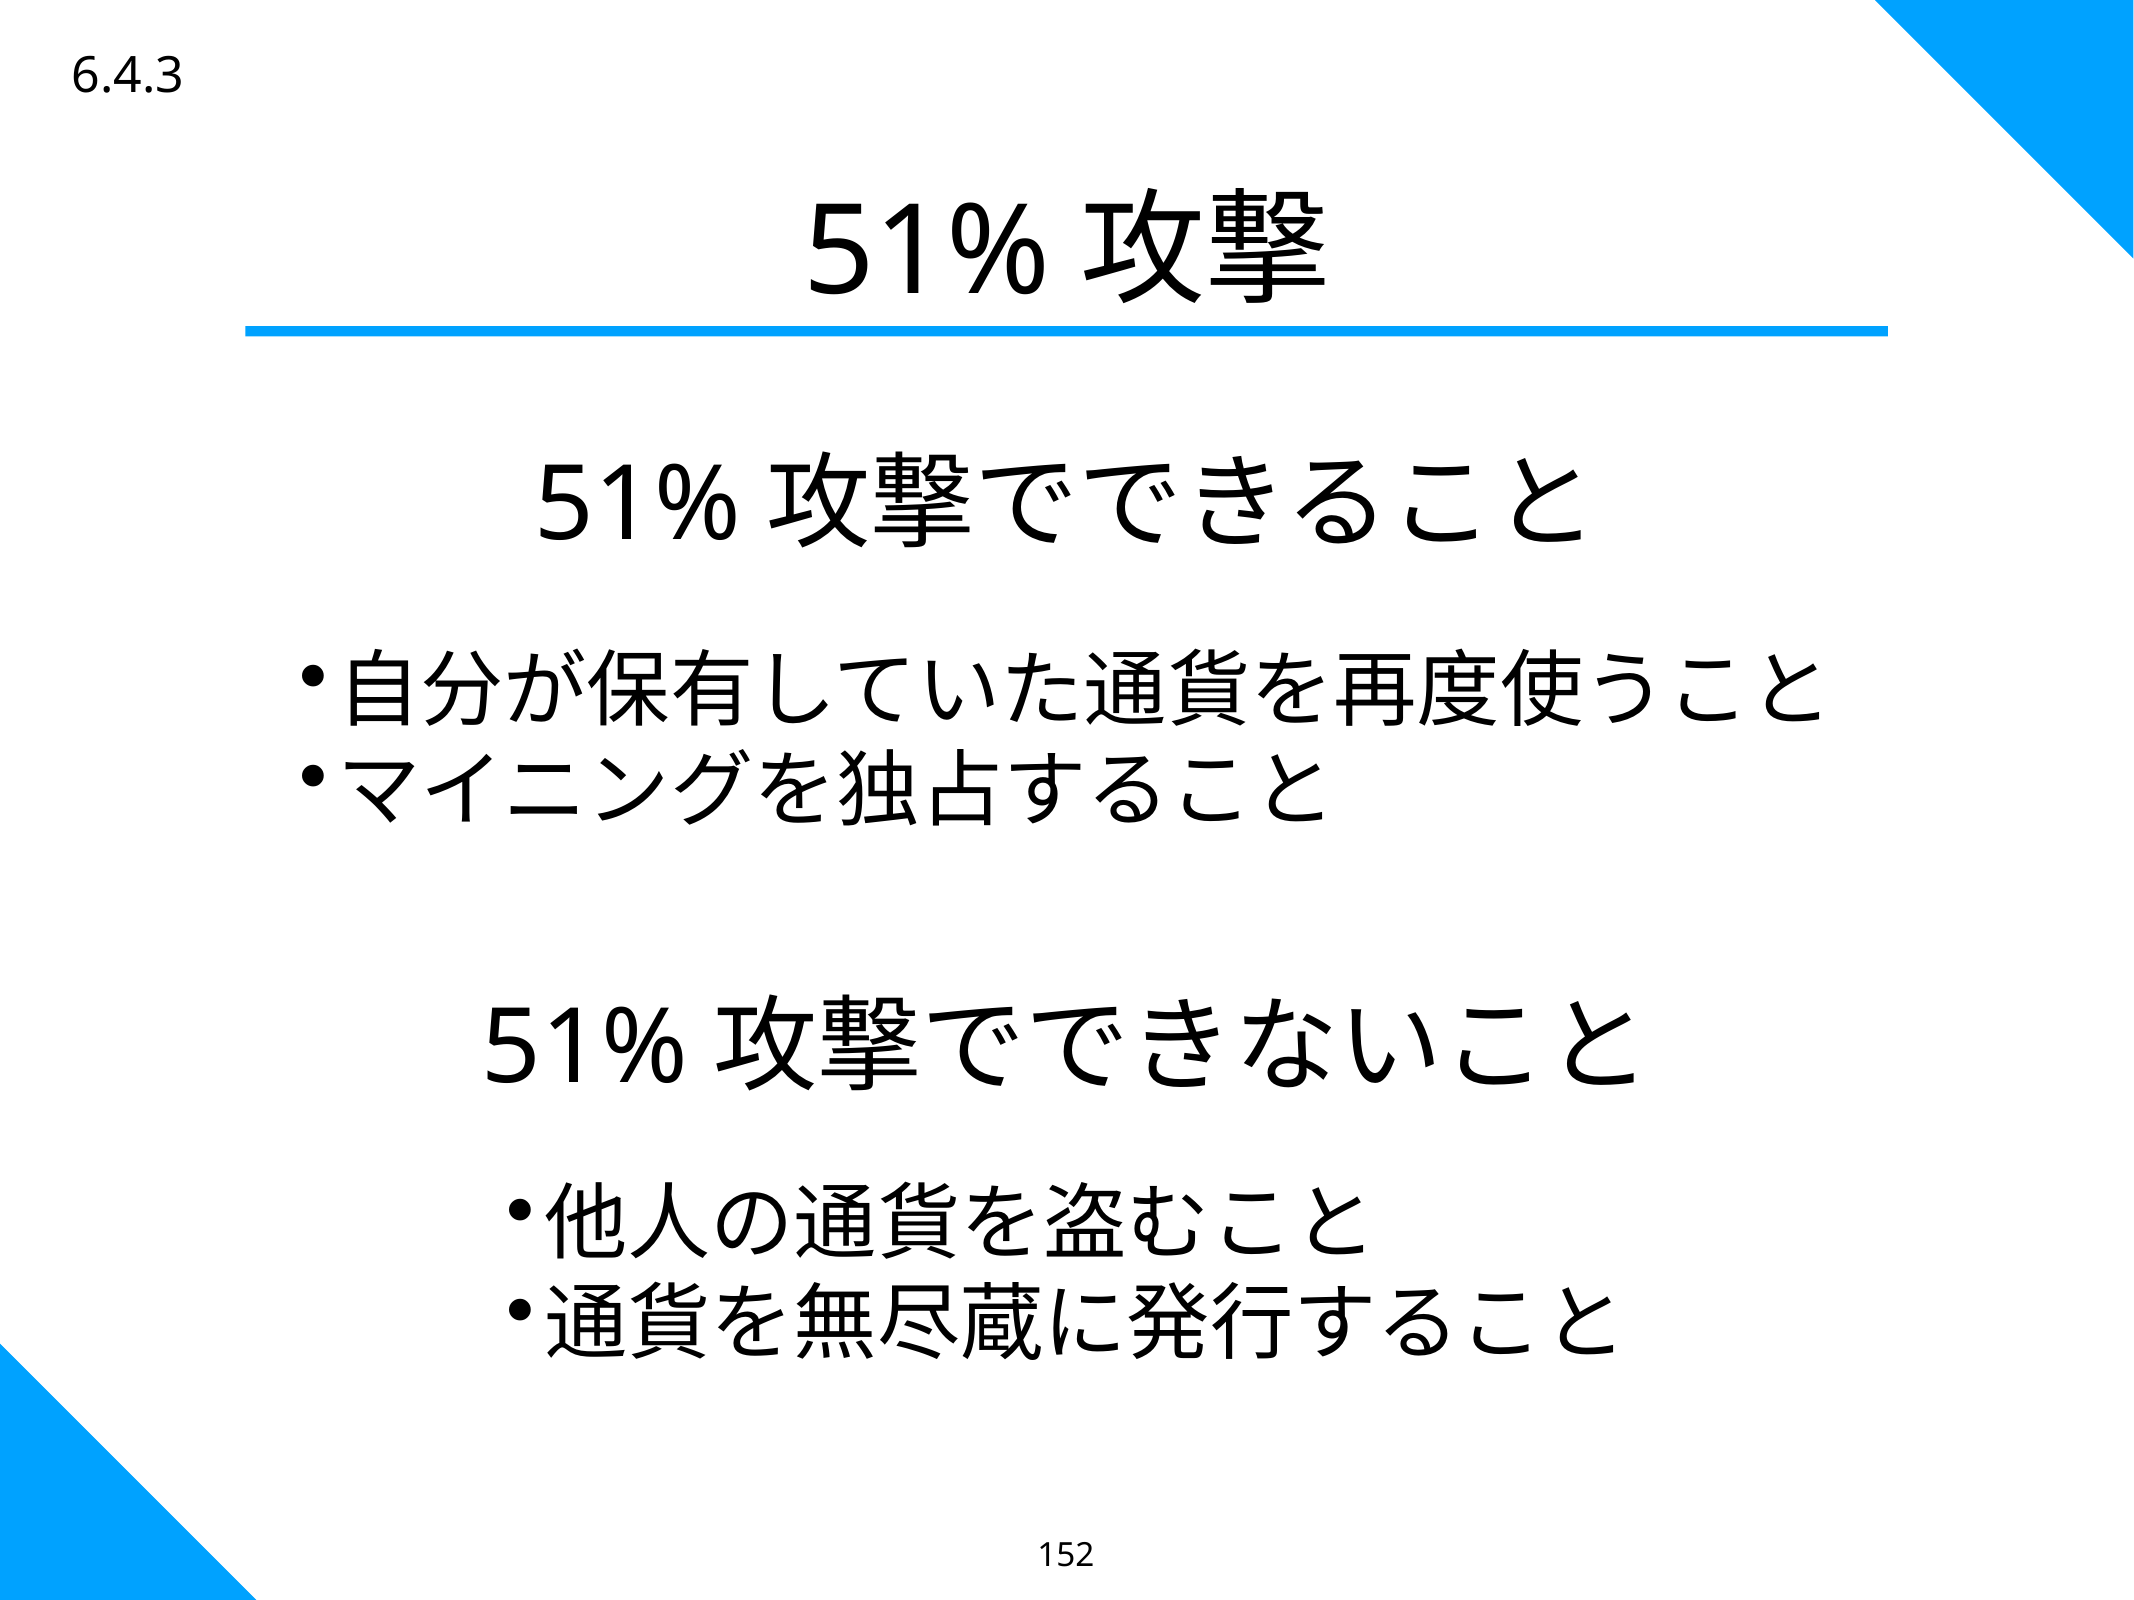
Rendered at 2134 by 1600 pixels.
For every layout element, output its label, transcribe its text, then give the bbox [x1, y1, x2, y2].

text_box 51%攻撃でできないこと [473, 969, 1660, 1112]
text_box 51%攻撃でできること [526, 427, 1607, 569]
text_box 他人の通貨を盗むこと 通貨を無尽蔵に発行すること [498, 1161, 1635, 1378]
text_box 6.4.3 [63, 33, 193, 111]
slide_number 152 [1028, 1524, 1104, 1579]
text_box 51%攻撃 [794, 160, 1339, 327]
text_box 自分が保有していた通貨を再度使うこと マイニングを独占すること [291, 627, 1842, 845]
